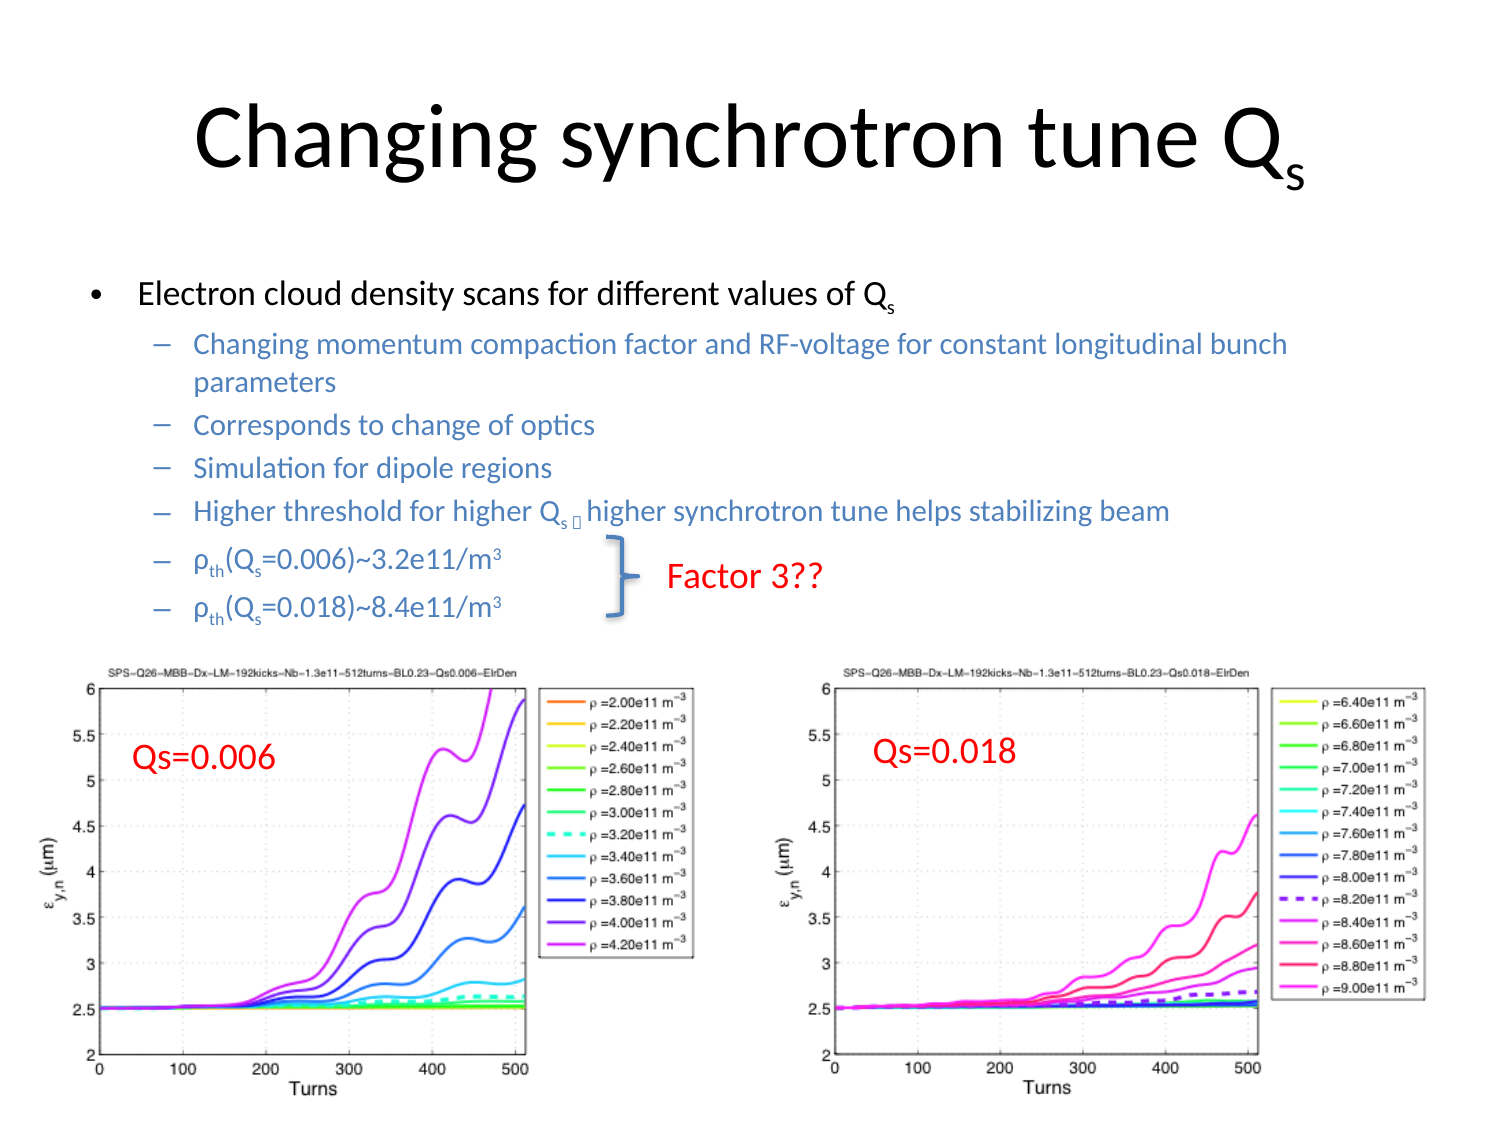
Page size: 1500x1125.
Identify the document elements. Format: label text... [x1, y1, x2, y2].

title Changing synchrotron tune Qs [75, 45, 1425, 233]
picture [0, 655, 1500, 1105]
text_box [606, 534, 641, 618]
list Electron cloud density scans for different values of Qs Changing momentum compaction factor and RF-voltage for constant longitudinal bunch parameters Corresponds to change of optics Simulation for dipole regions Higher threshold for higher Qs  higher synchrotron tune helps stabilizing beam ρth(Qs=0.006)~3.2e11/m3 ρth(Qs=0.018)~8.4e11/m3 [75, 262, 1449, 640]
text_box Factor 3?? [652, 543, 840, 604]
